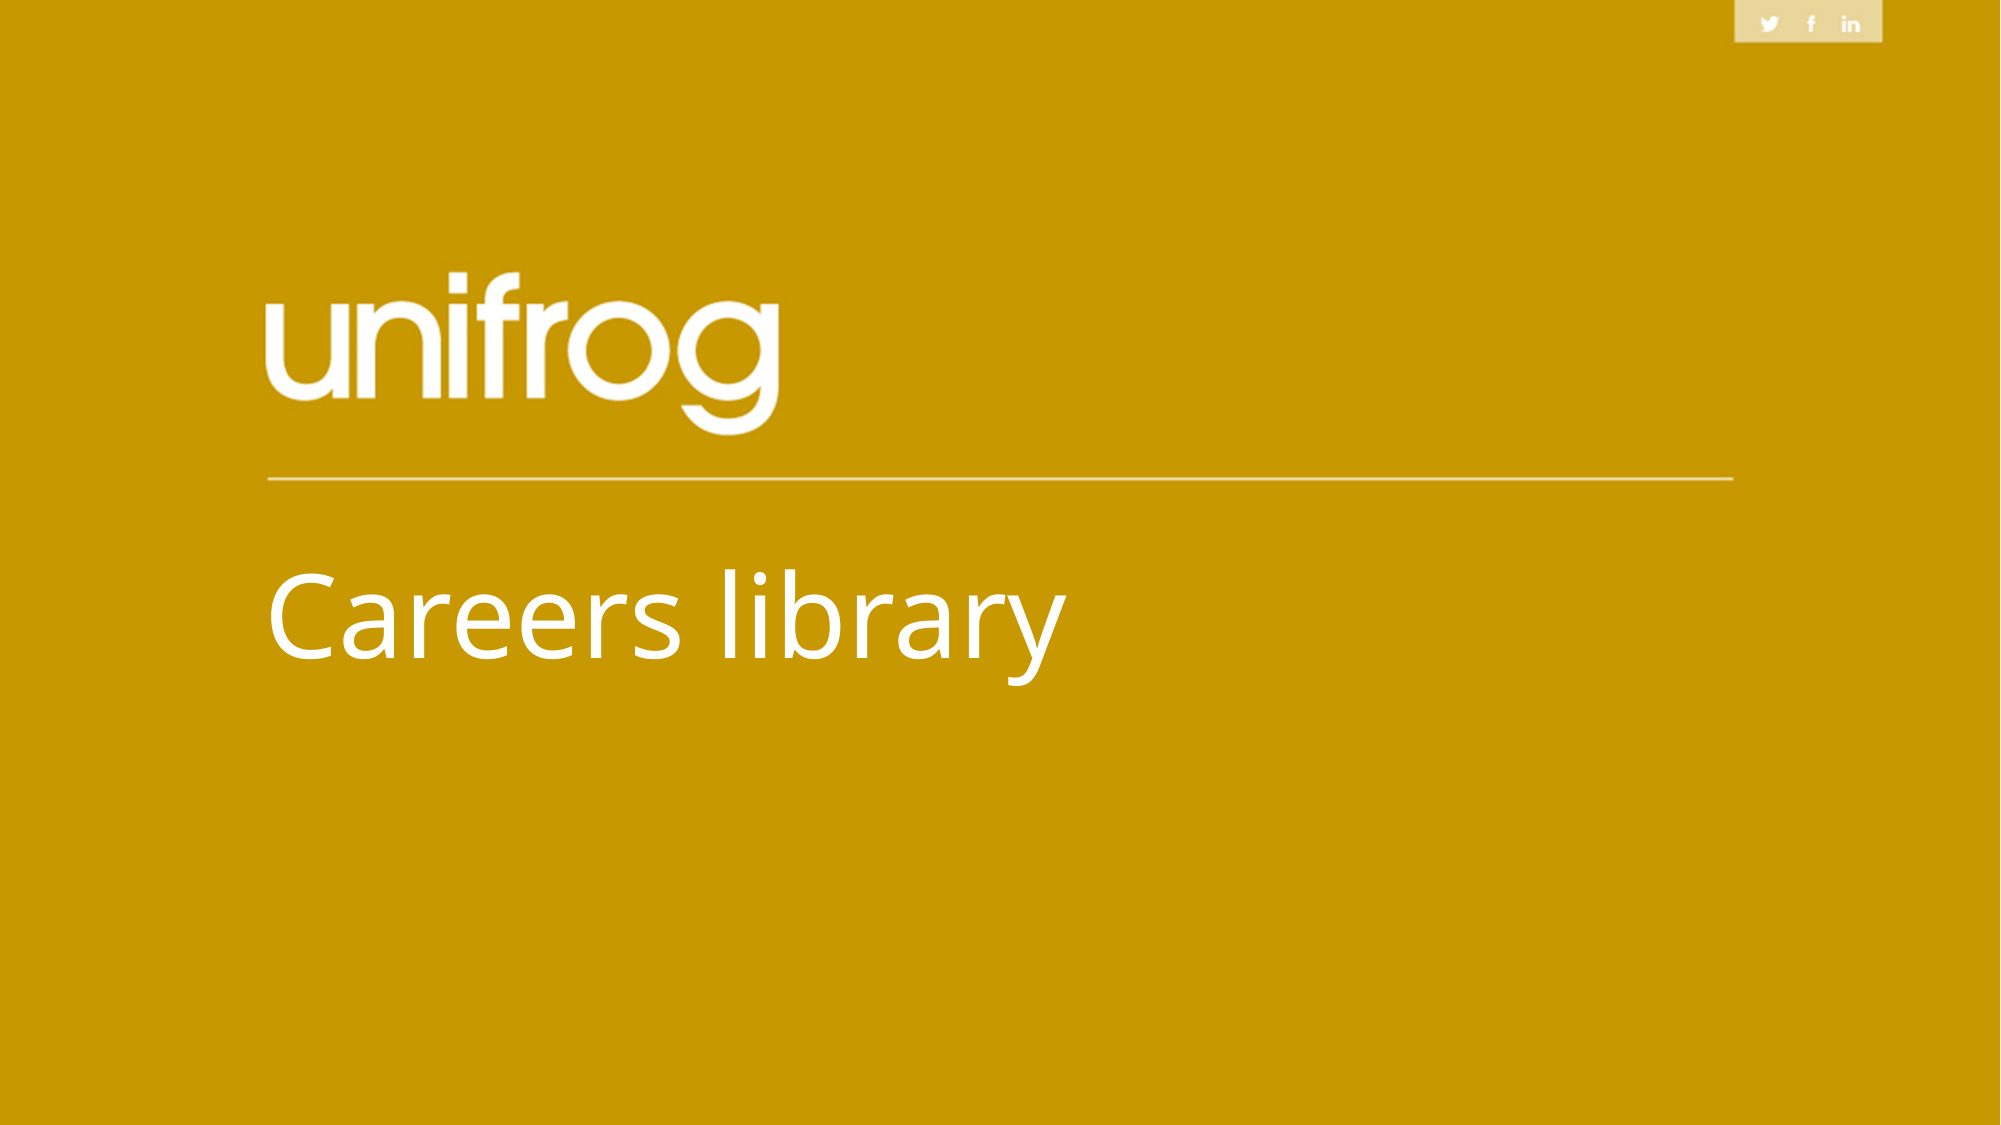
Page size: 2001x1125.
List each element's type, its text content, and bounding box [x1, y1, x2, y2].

picture [0, 0, 2001, 1125]
text_box Careers library [249, 534, 1685, 689]
